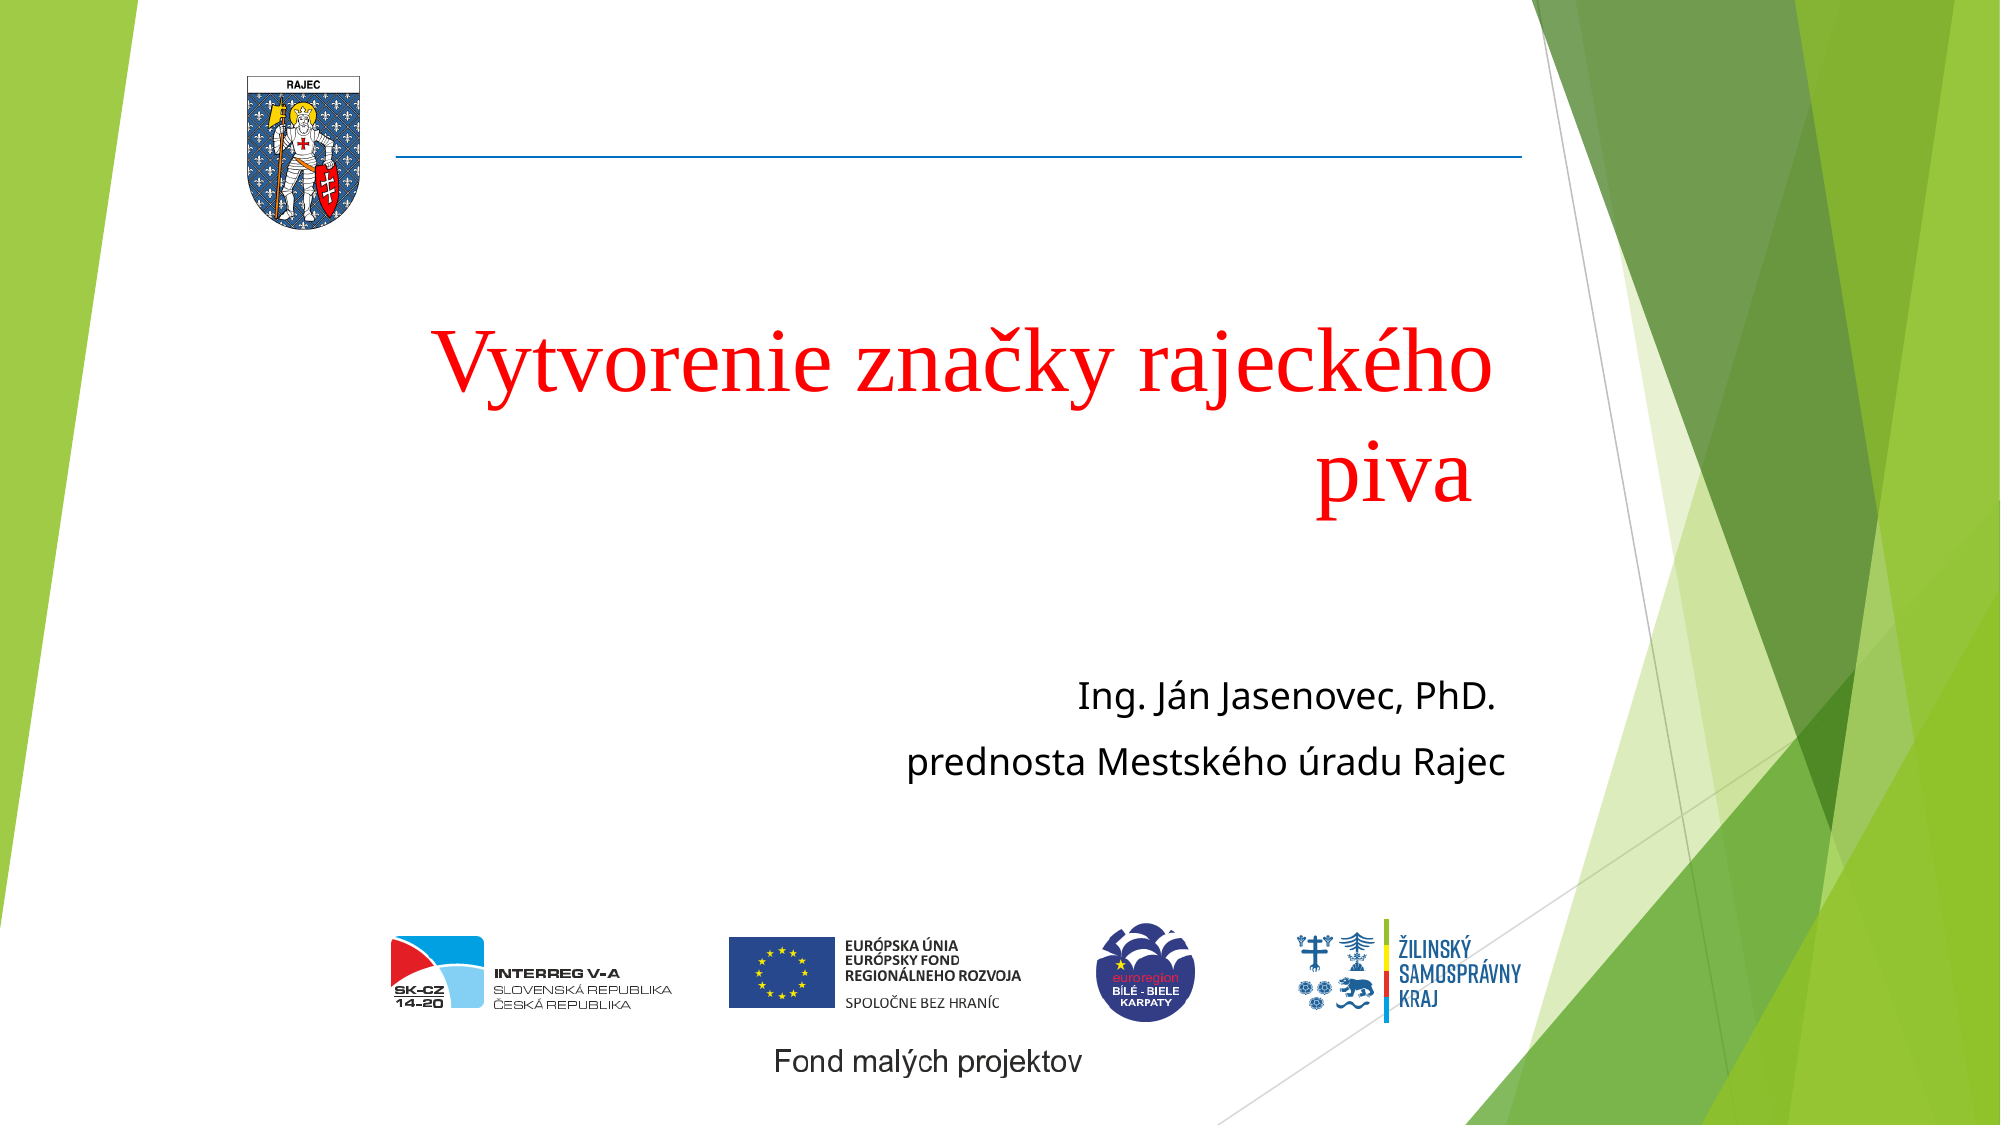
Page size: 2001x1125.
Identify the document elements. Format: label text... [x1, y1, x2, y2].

picture [247, 76, 360, 230]
title Vytvorenie značky rajeckého piva [237, 256, 1512, 527]
subtitle Ing. Ján Jasenovec, PhD. prednosta Mestského úradu Rajec [247, 664, 1522, 845]
picture [391, 919, 1526, 1089]
